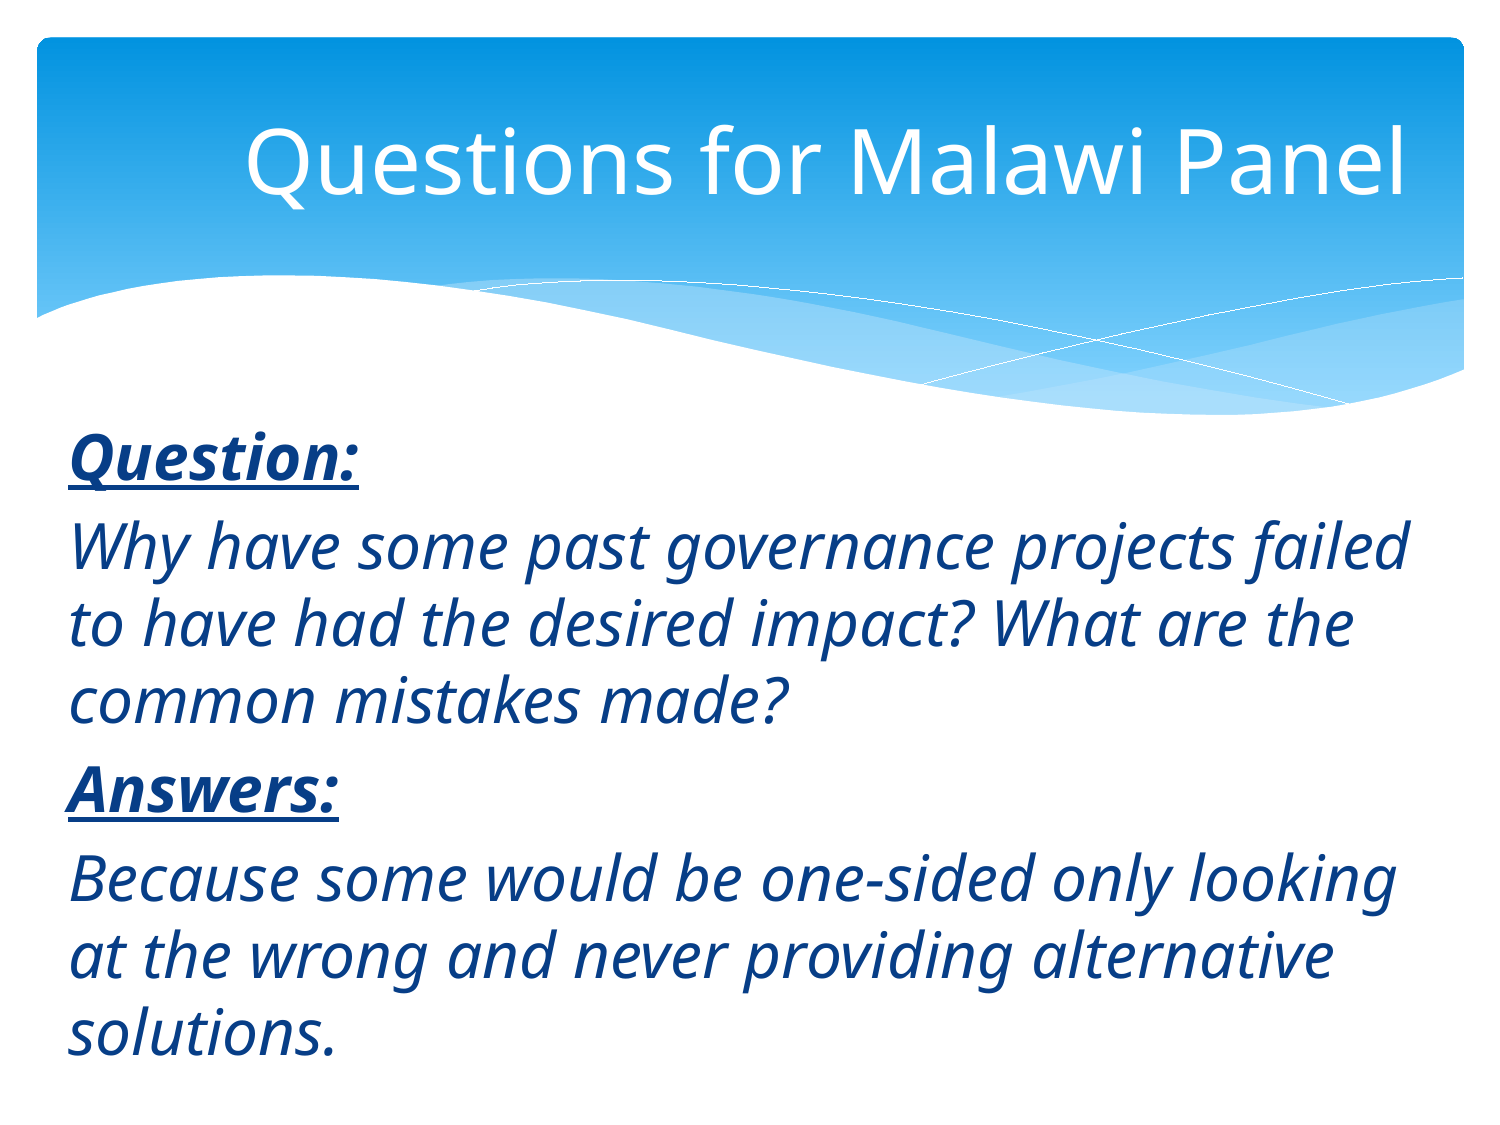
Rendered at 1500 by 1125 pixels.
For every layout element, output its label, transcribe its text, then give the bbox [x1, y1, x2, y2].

list Question: Why have some past governance projects failed to have had the desired impact? What are the common mistakes made? Answers: Because some would be one-sided only looking at the wrong and never providing alternative solutions. [53, 408, 1429, 1083]
title Questions for Malawi Panel [75, 55, 1425, 261]
